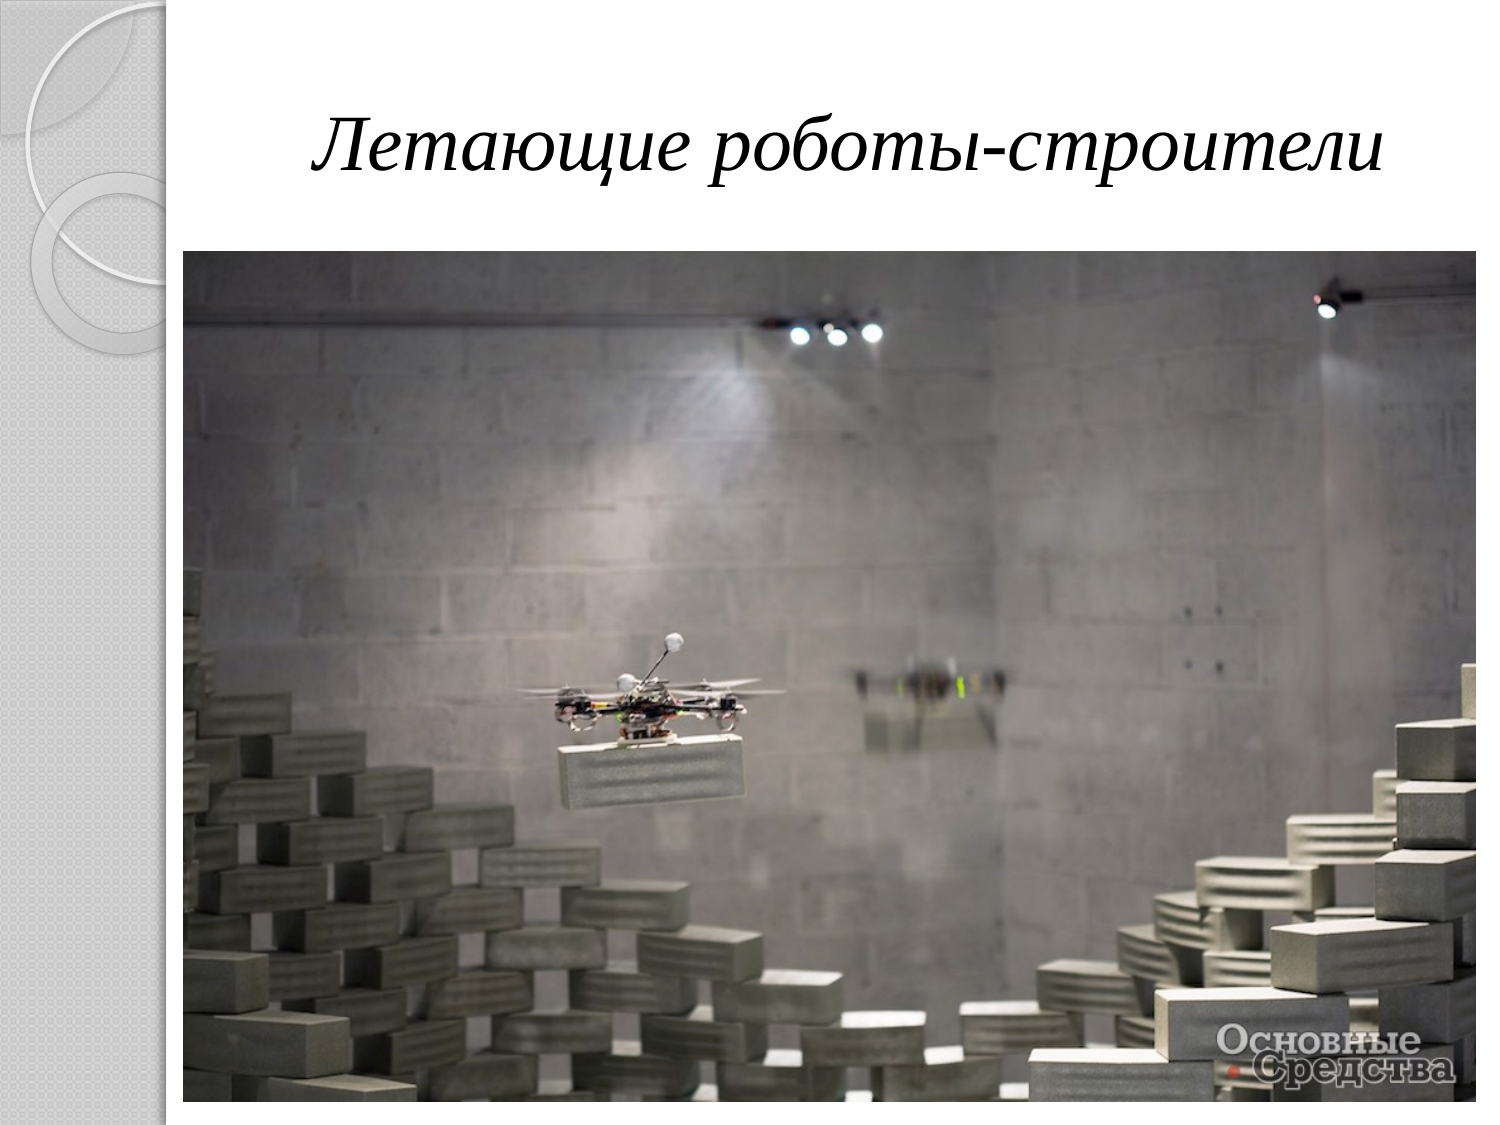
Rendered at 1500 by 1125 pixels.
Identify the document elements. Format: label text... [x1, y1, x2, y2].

title Летающие роботы-строители [235, 45, 1466, 233]
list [182, 251, 1477, 1102]
